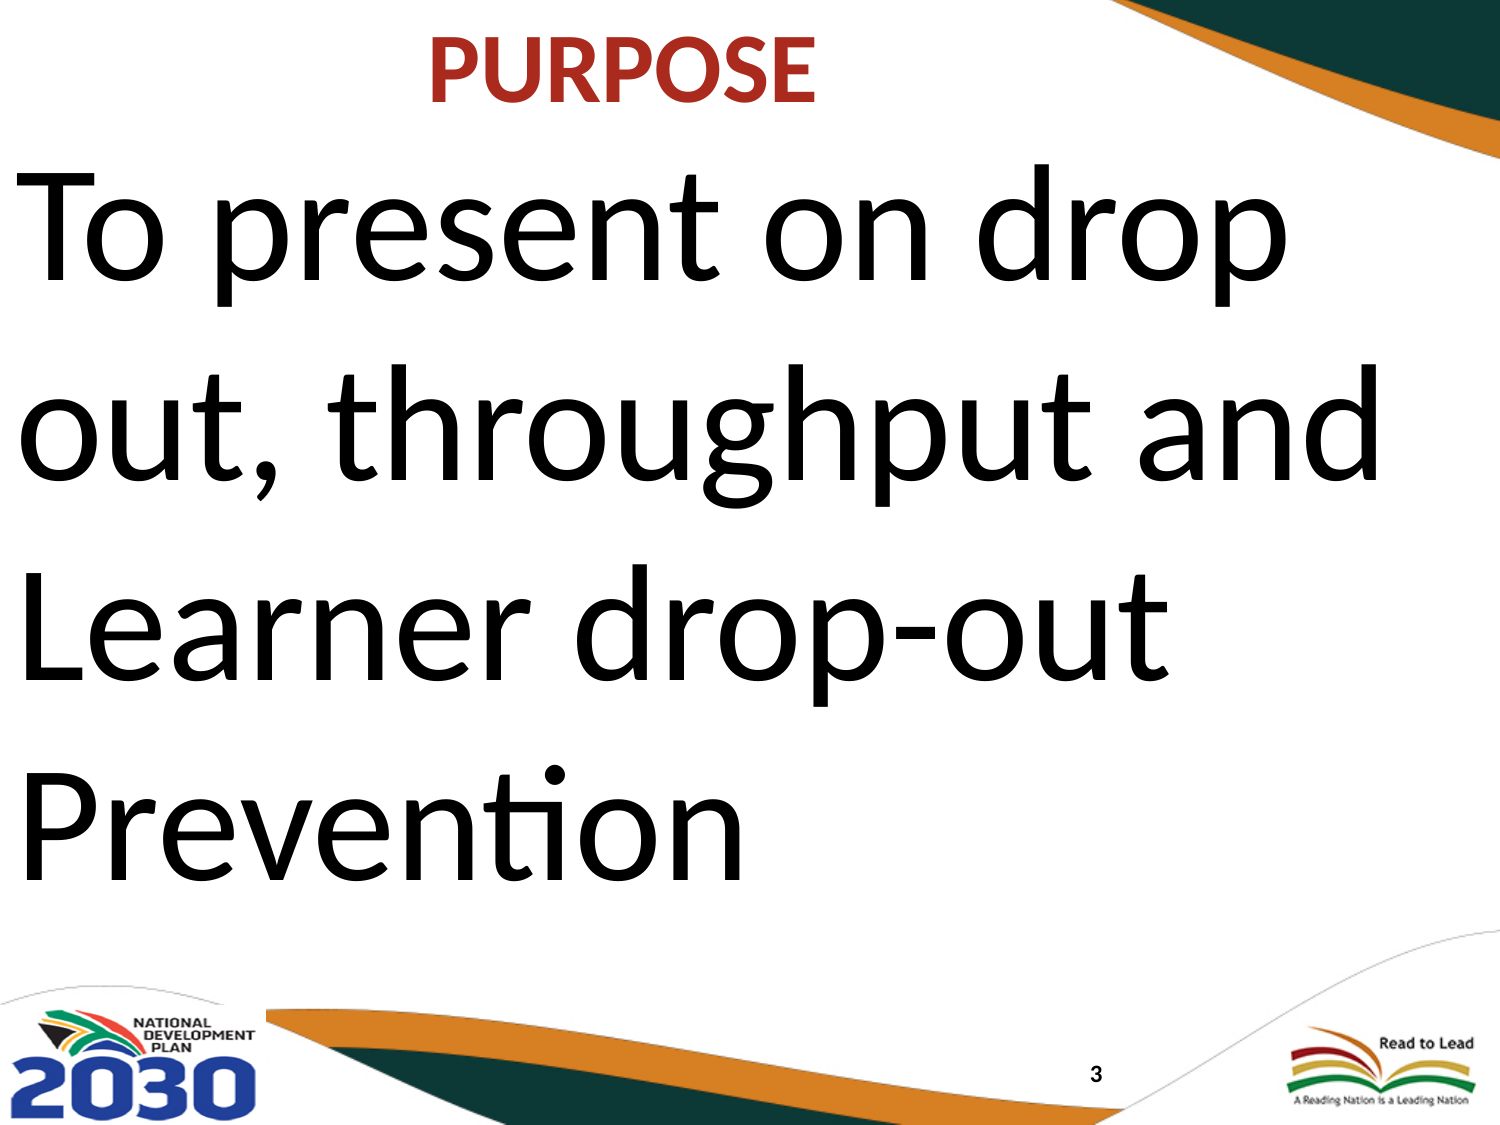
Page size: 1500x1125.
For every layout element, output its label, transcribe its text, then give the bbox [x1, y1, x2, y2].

list To present on drop out, throughput and Learner drop-out Prevention [0, 106, 1493, 1024]
picture [0, 0, 1500, 1125]
title PURPOSE [0, 0, 1247, 106]
slide_number 3 [1074, 1042, 1425, 1103]
